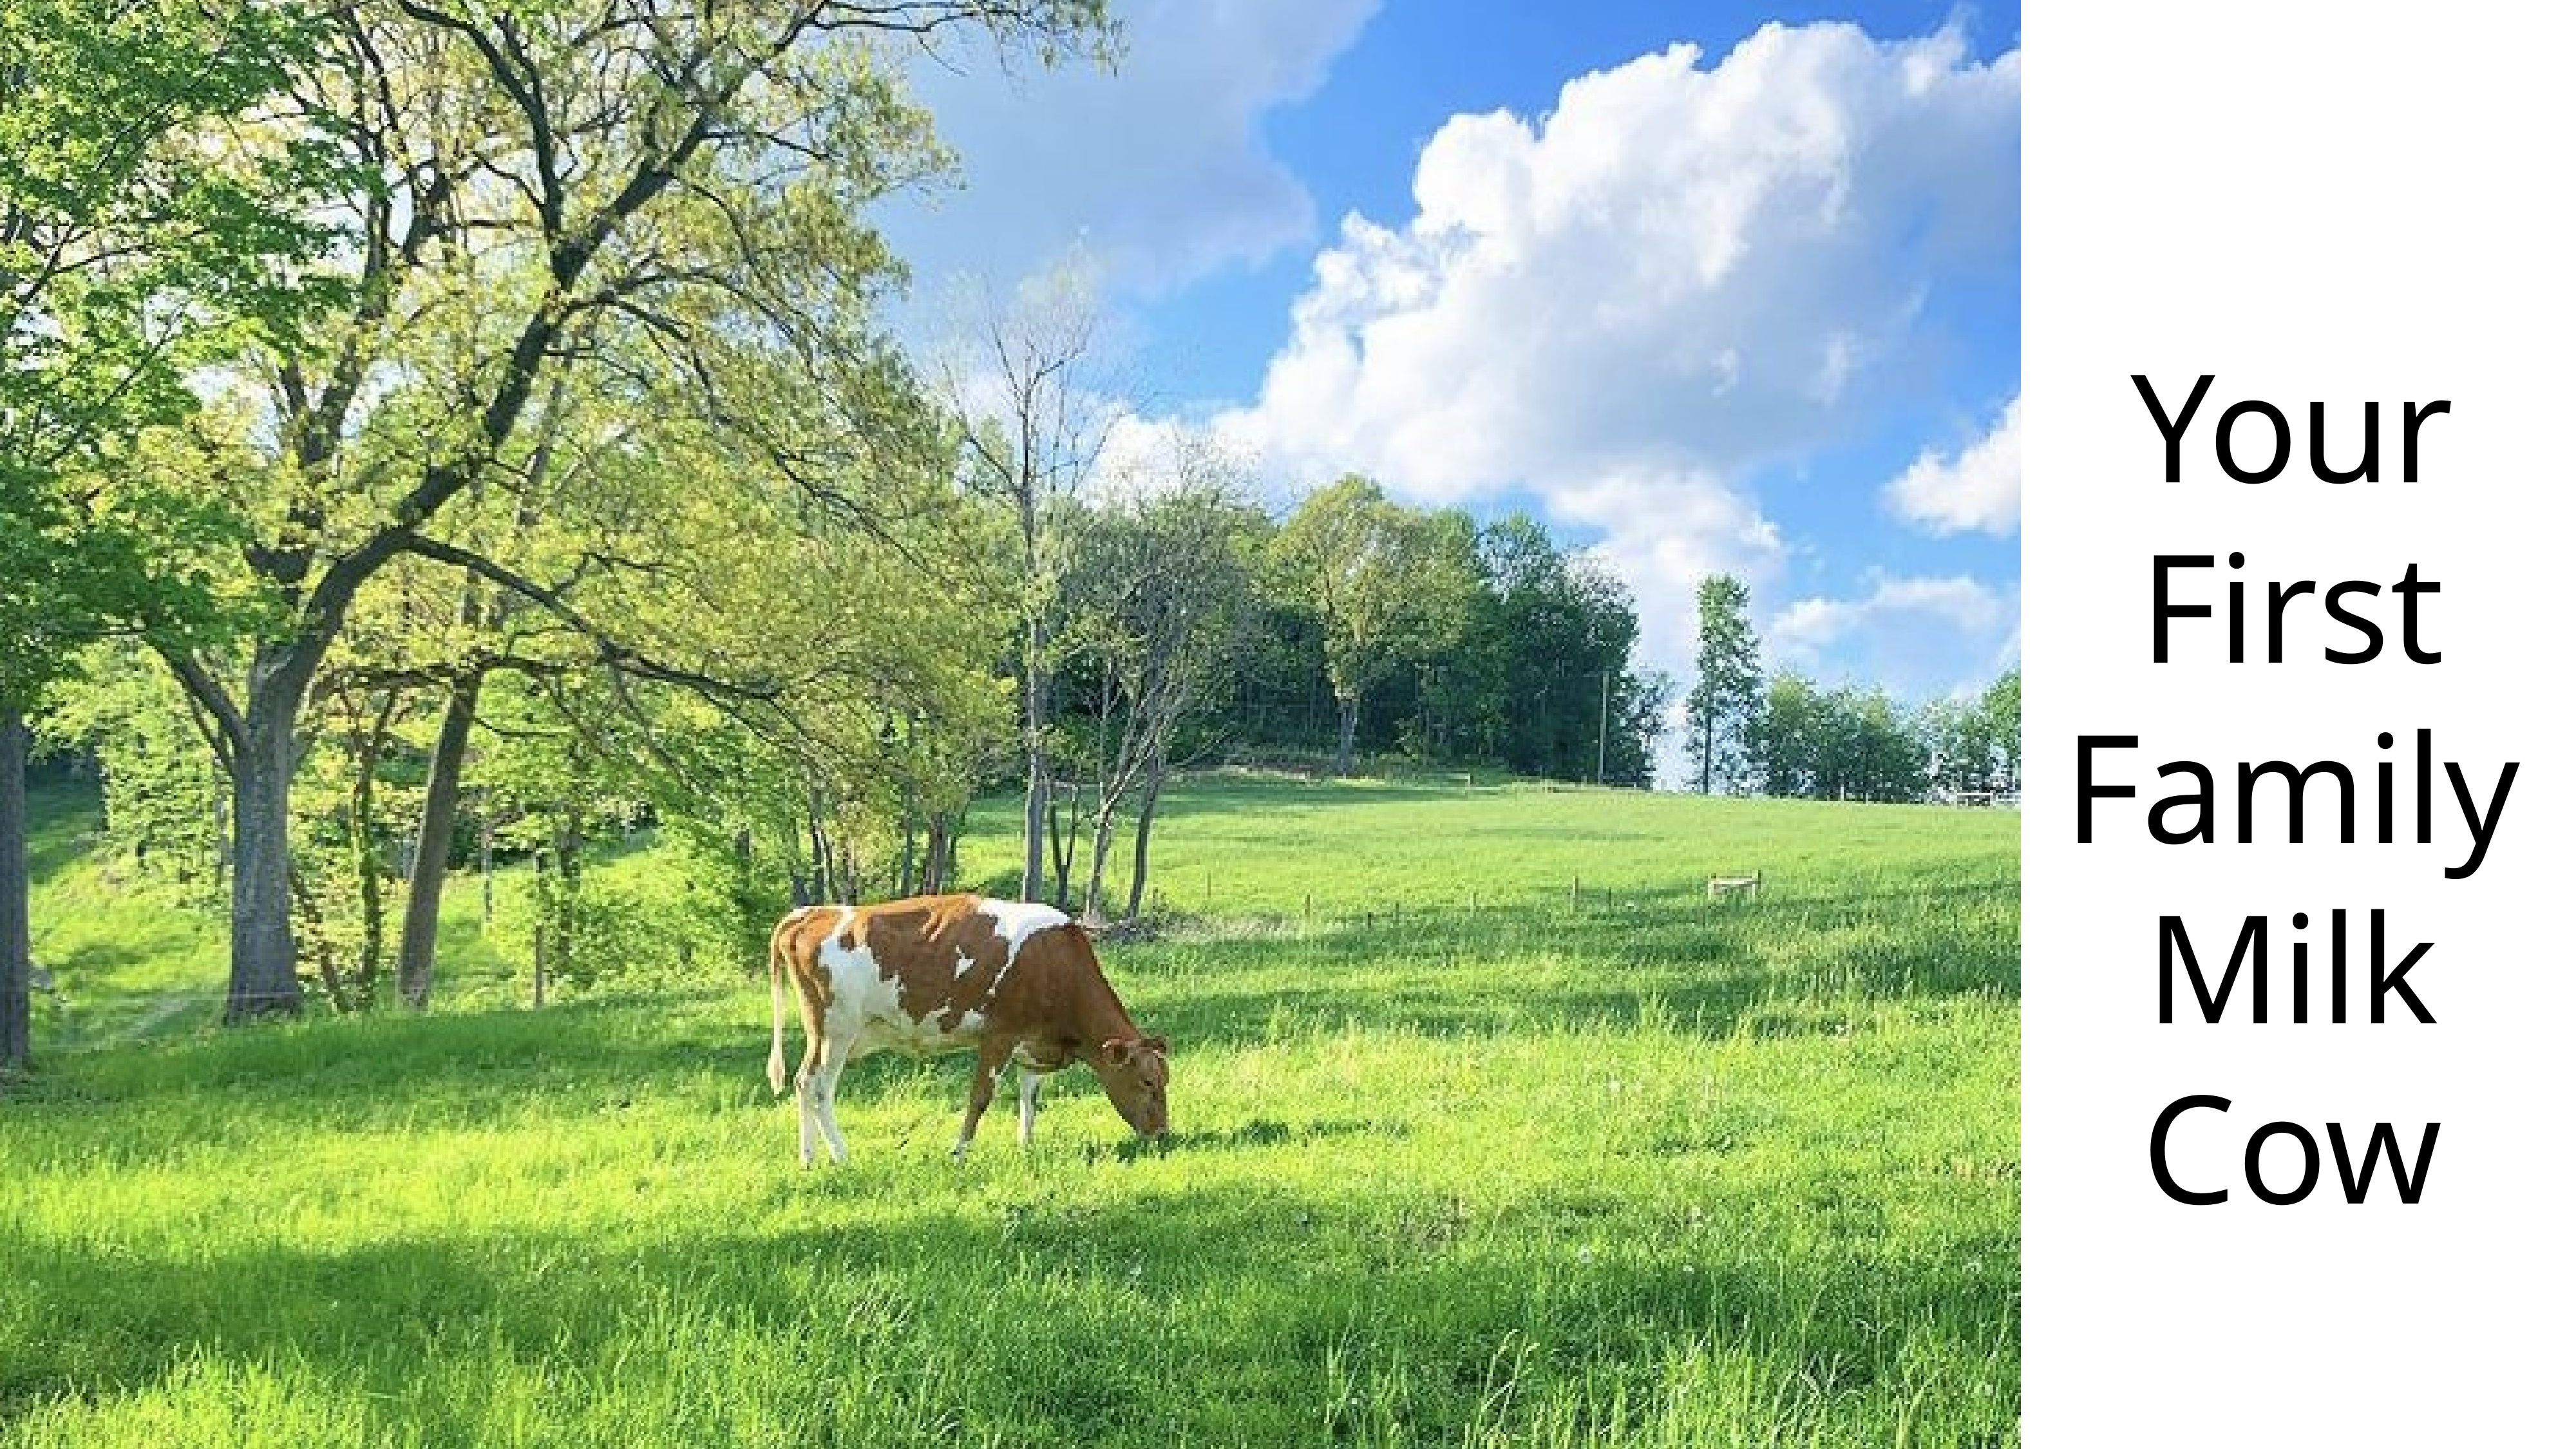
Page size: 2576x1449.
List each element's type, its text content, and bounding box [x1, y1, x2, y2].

title Your First Family Milk Cow [2040, 0, 2544, 1240]
picture [0, 0, 2021, 1449]
